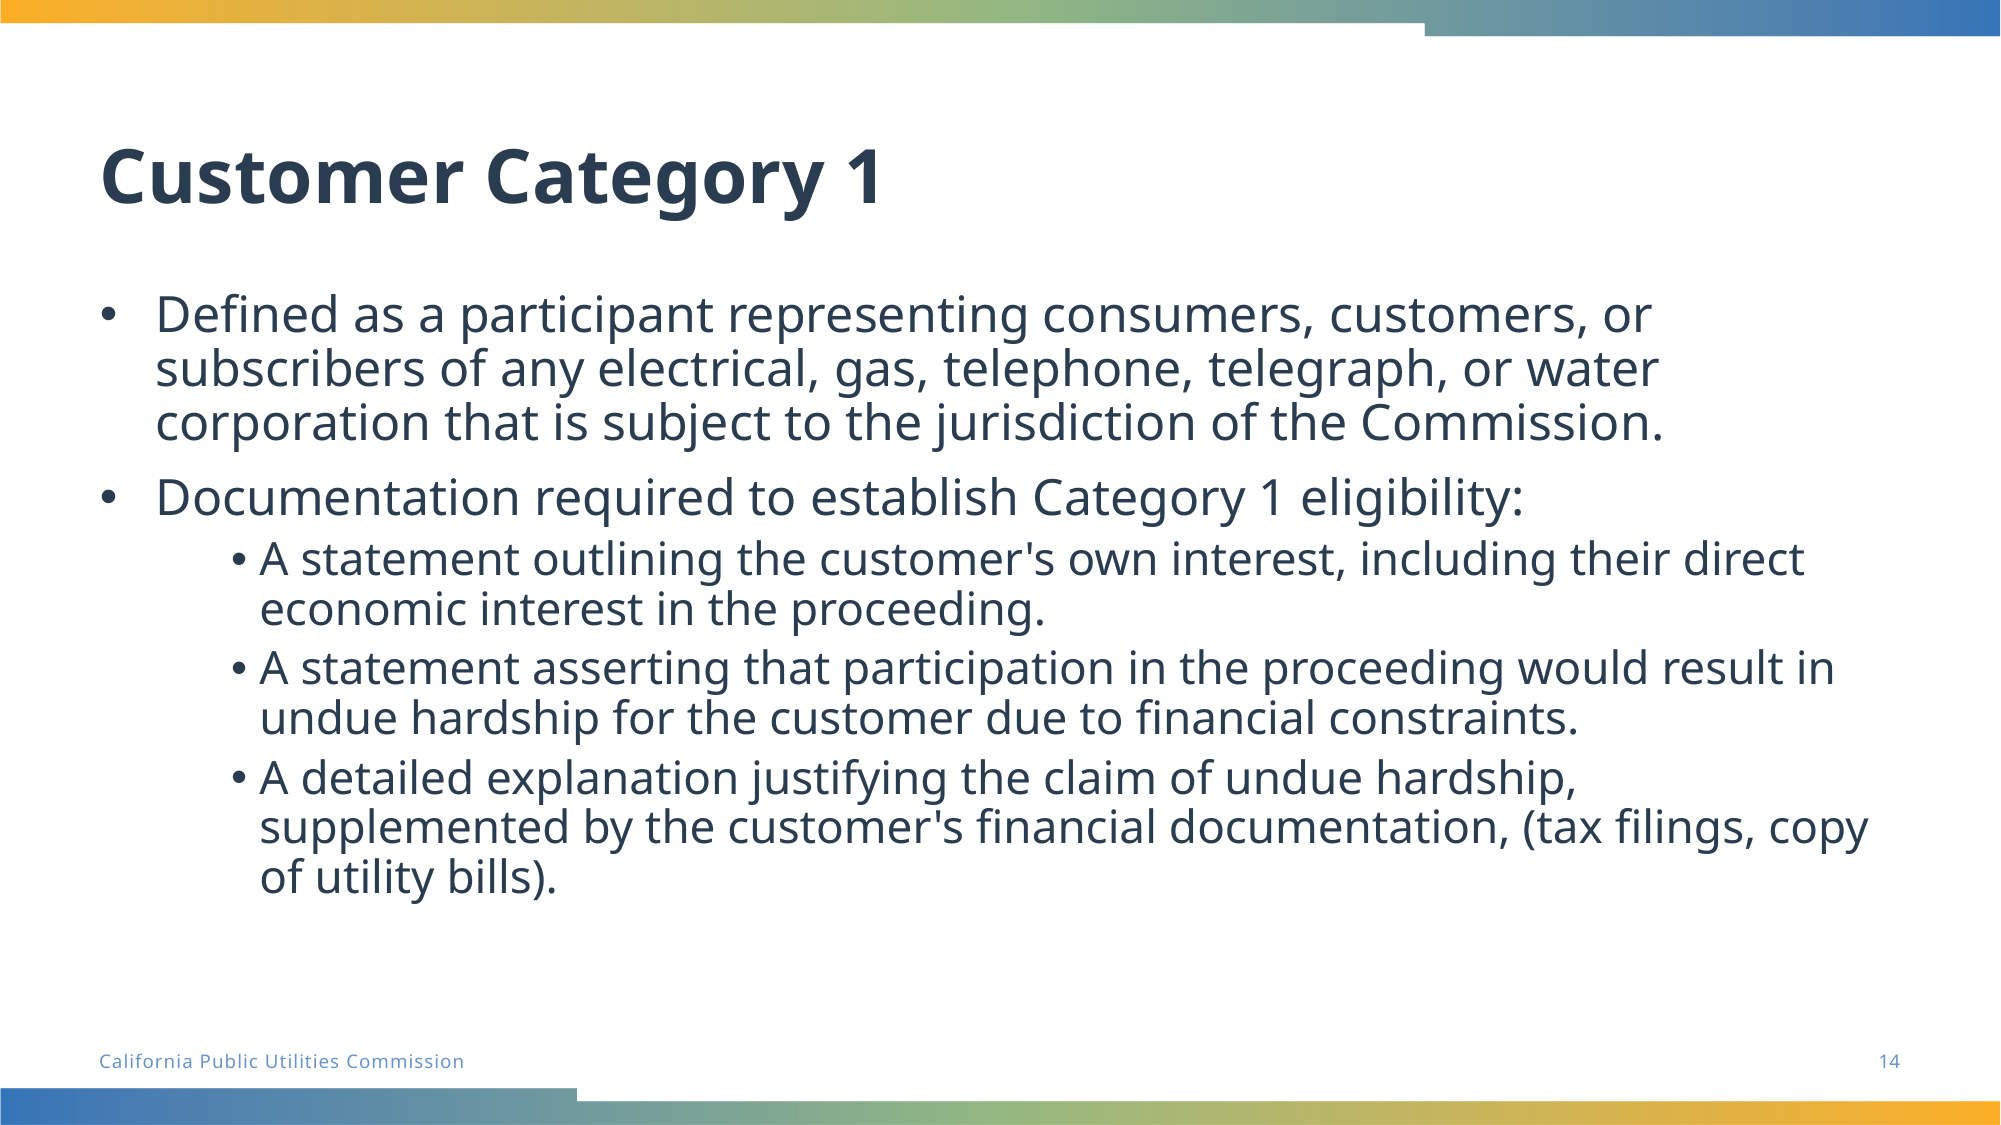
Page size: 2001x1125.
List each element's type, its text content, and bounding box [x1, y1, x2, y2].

list Defined as a participant representing consumers, customers, or subscribers of any electrical, gas, telephone, telegraph, or water corporation that is subject to the jurisdiction of the Commission. Documentation required to establish Category 1 eligibility: A statement outlining the customer's own interest, including their direct economic interest in the proceeding. A statement asserting that participation in the proceeding would result in undue hardship for the customer due to financial constraints. A detailed explanation justifying the claim of undue hardship, supplemented by the customer's financial documentation, (tax filings, copy of utility bills). [99, 281, 1900, 996]
slide_number 14 [1837, 1050, 1900, 1080]
title Customer Category 1 [99, 59, 1900, 227]
picture [0, 0, 2001, 1125]
